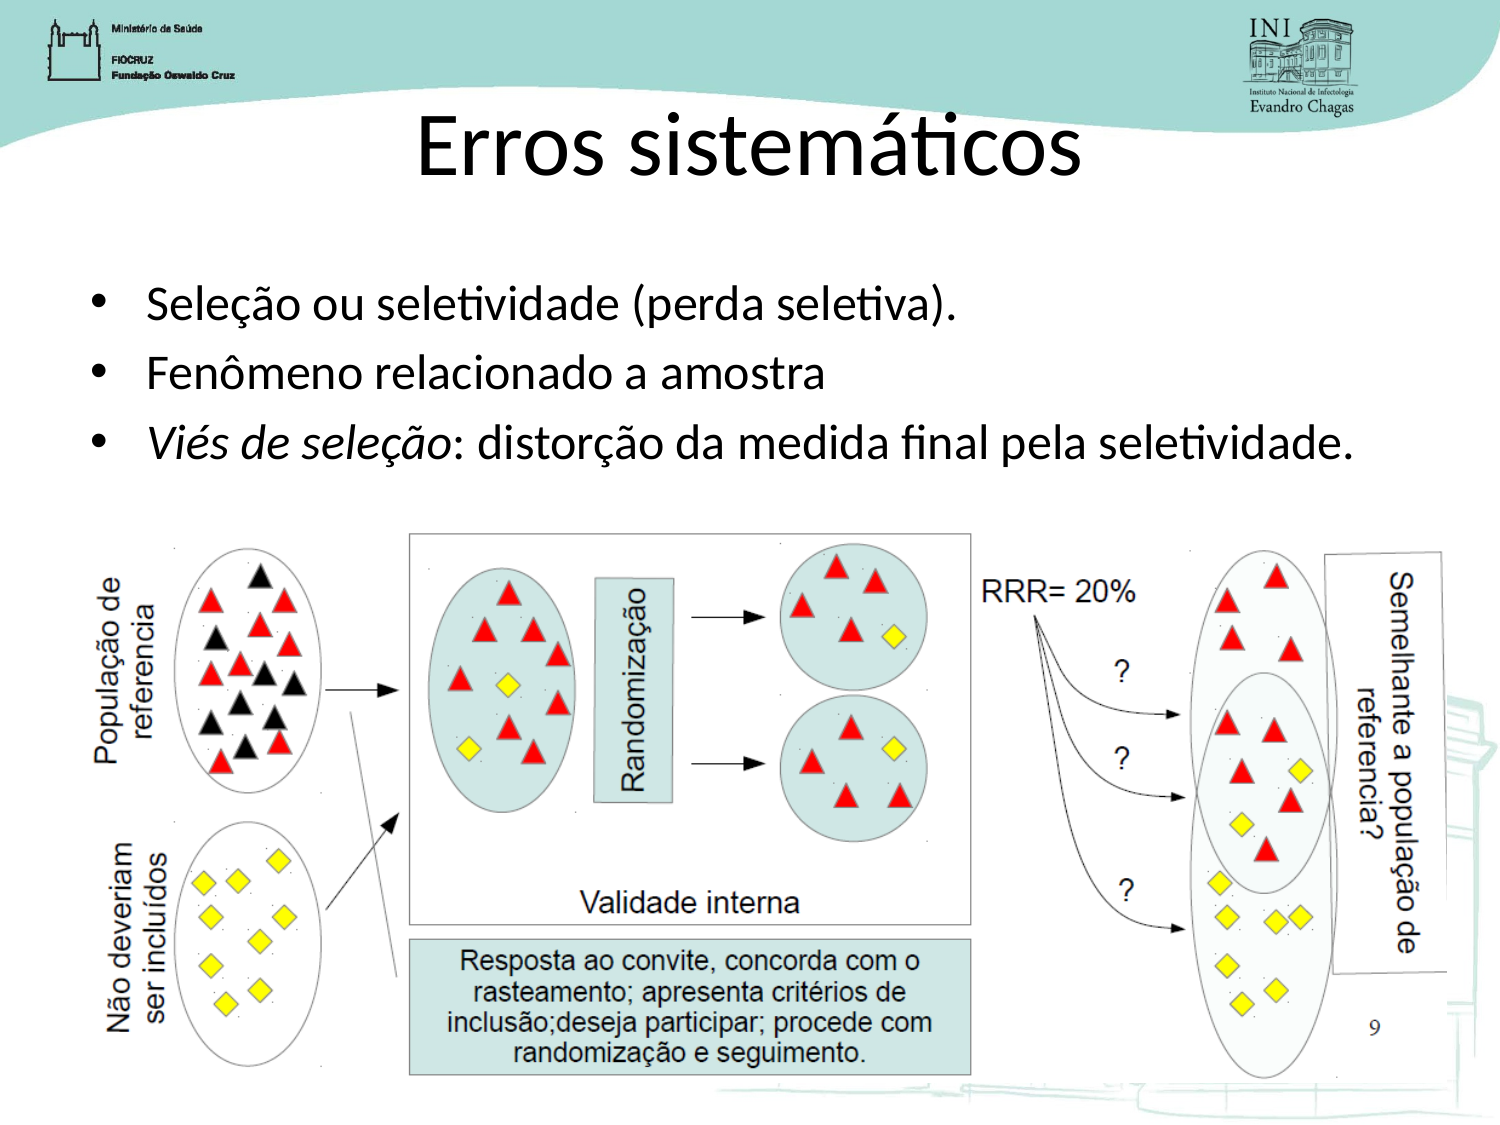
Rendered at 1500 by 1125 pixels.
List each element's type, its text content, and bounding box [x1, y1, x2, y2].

title Erros sistemáticos [75, 45, 1425, 233]
list Seleção ou seletividade (perda seletiva). Fenômeno relacionado a amostra Viés de seleção: distorção da medida final pela seletividade. [75, 262, 1425, 492]
picture [0, 0, 1500, 1125]
